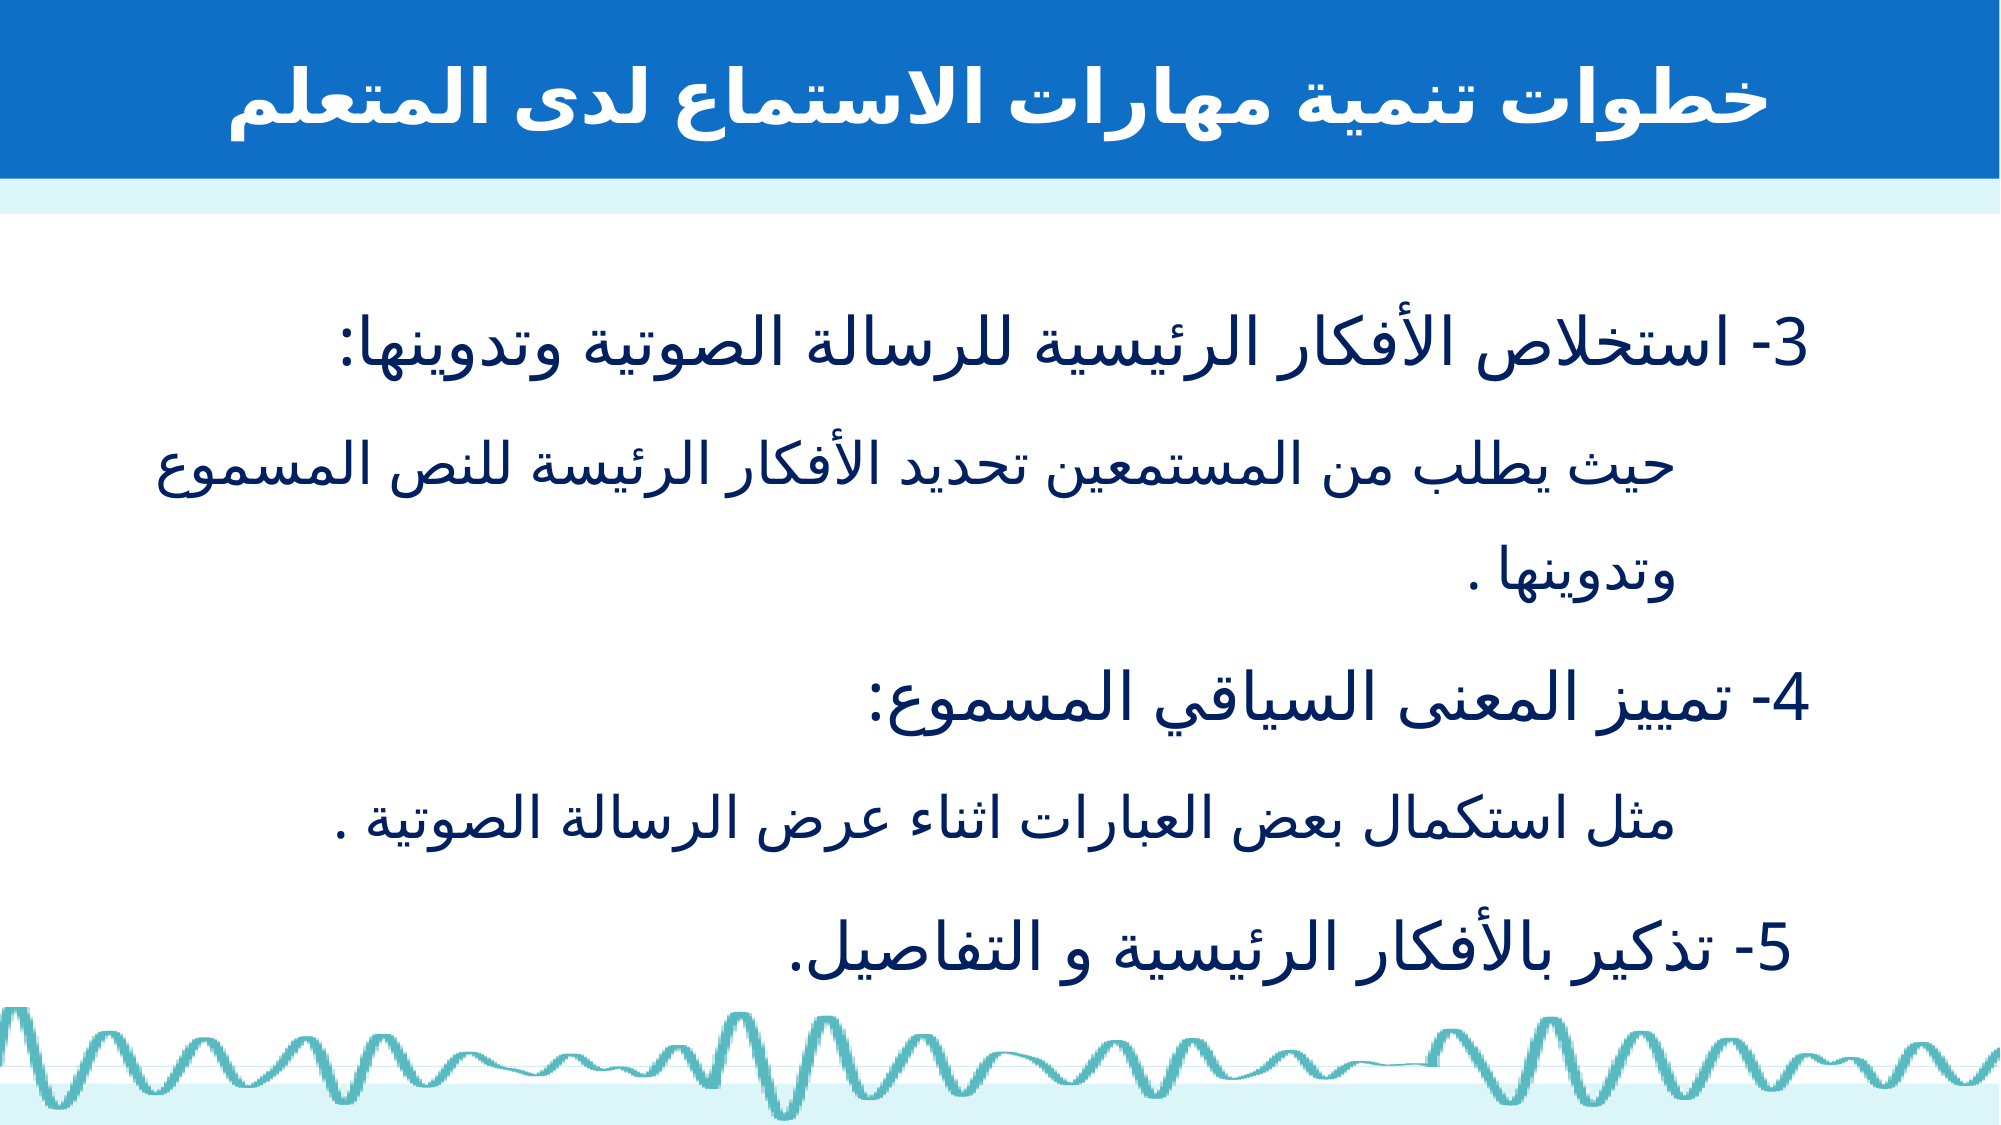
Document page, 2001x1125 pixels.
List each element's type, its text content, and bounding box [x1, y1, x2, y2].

list 3- استخلاص الأفكار الرئيسية للرسالة الصوتية وتدوينها: حيث يطلب من المستمعين تحديد الأفكار الرئيسة للنص المسموع وتدوينها . 4- تمييز المعنى السياقي المسموع: مثل استكمال بعض العبارات اثناء عرض الرسالة الصوتية . 5- تذكير بالأفكار الرئيسية و التفاصيل. [112, 251, 1826, 917]
title خطوات تنمية مهارات الاستماع لدى المتعلم [91, 0, 1892, 188]
